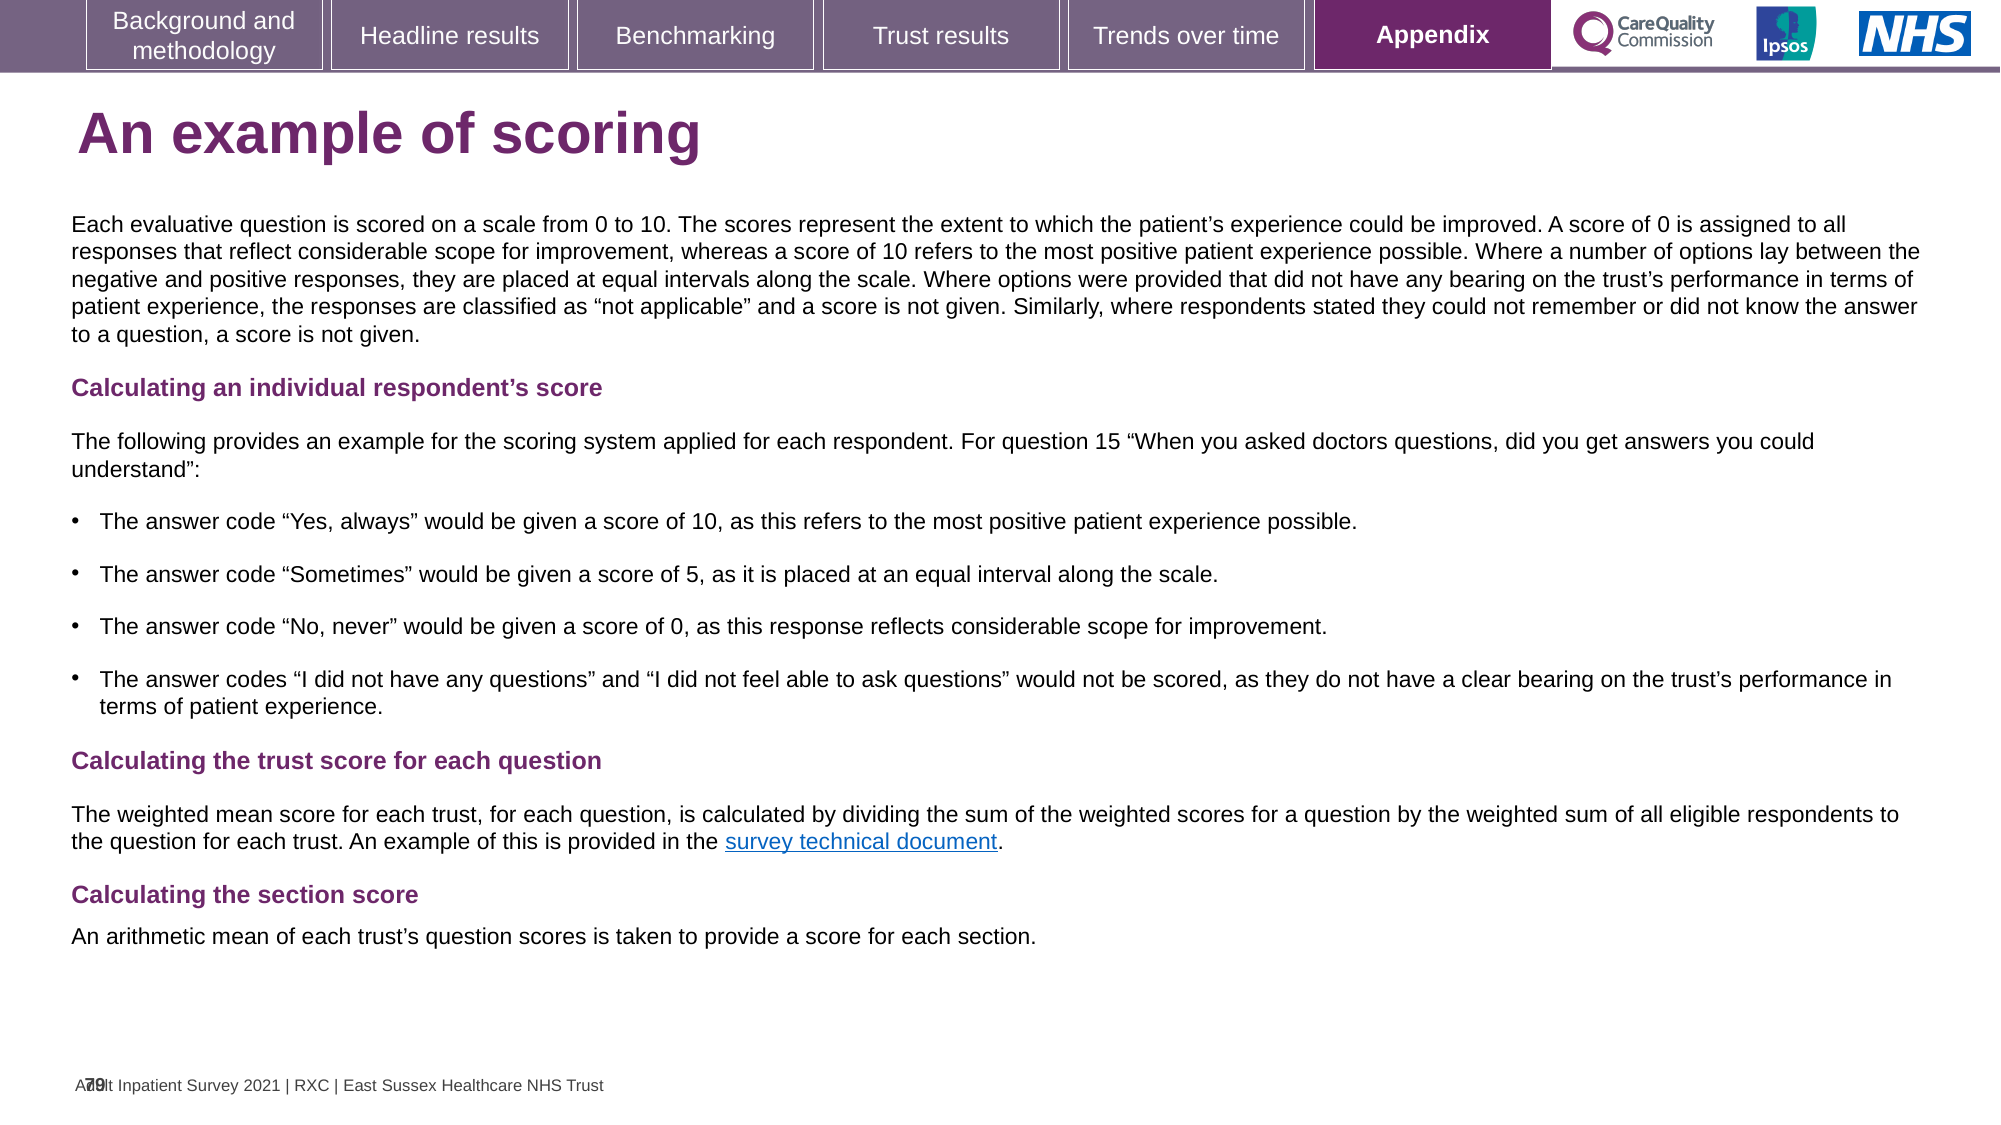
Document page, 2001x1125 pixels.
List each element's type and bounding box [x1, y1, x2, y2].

text_box [56, 201, 1944, 997]
picture [1859, 11, 1971, 56]
picture [1756, 6, 1817, 61]
picture [1573, 11, 1715, 56]
title [62, 81, 1936, 189]
text_box [84, 1065, 122, 1125]
